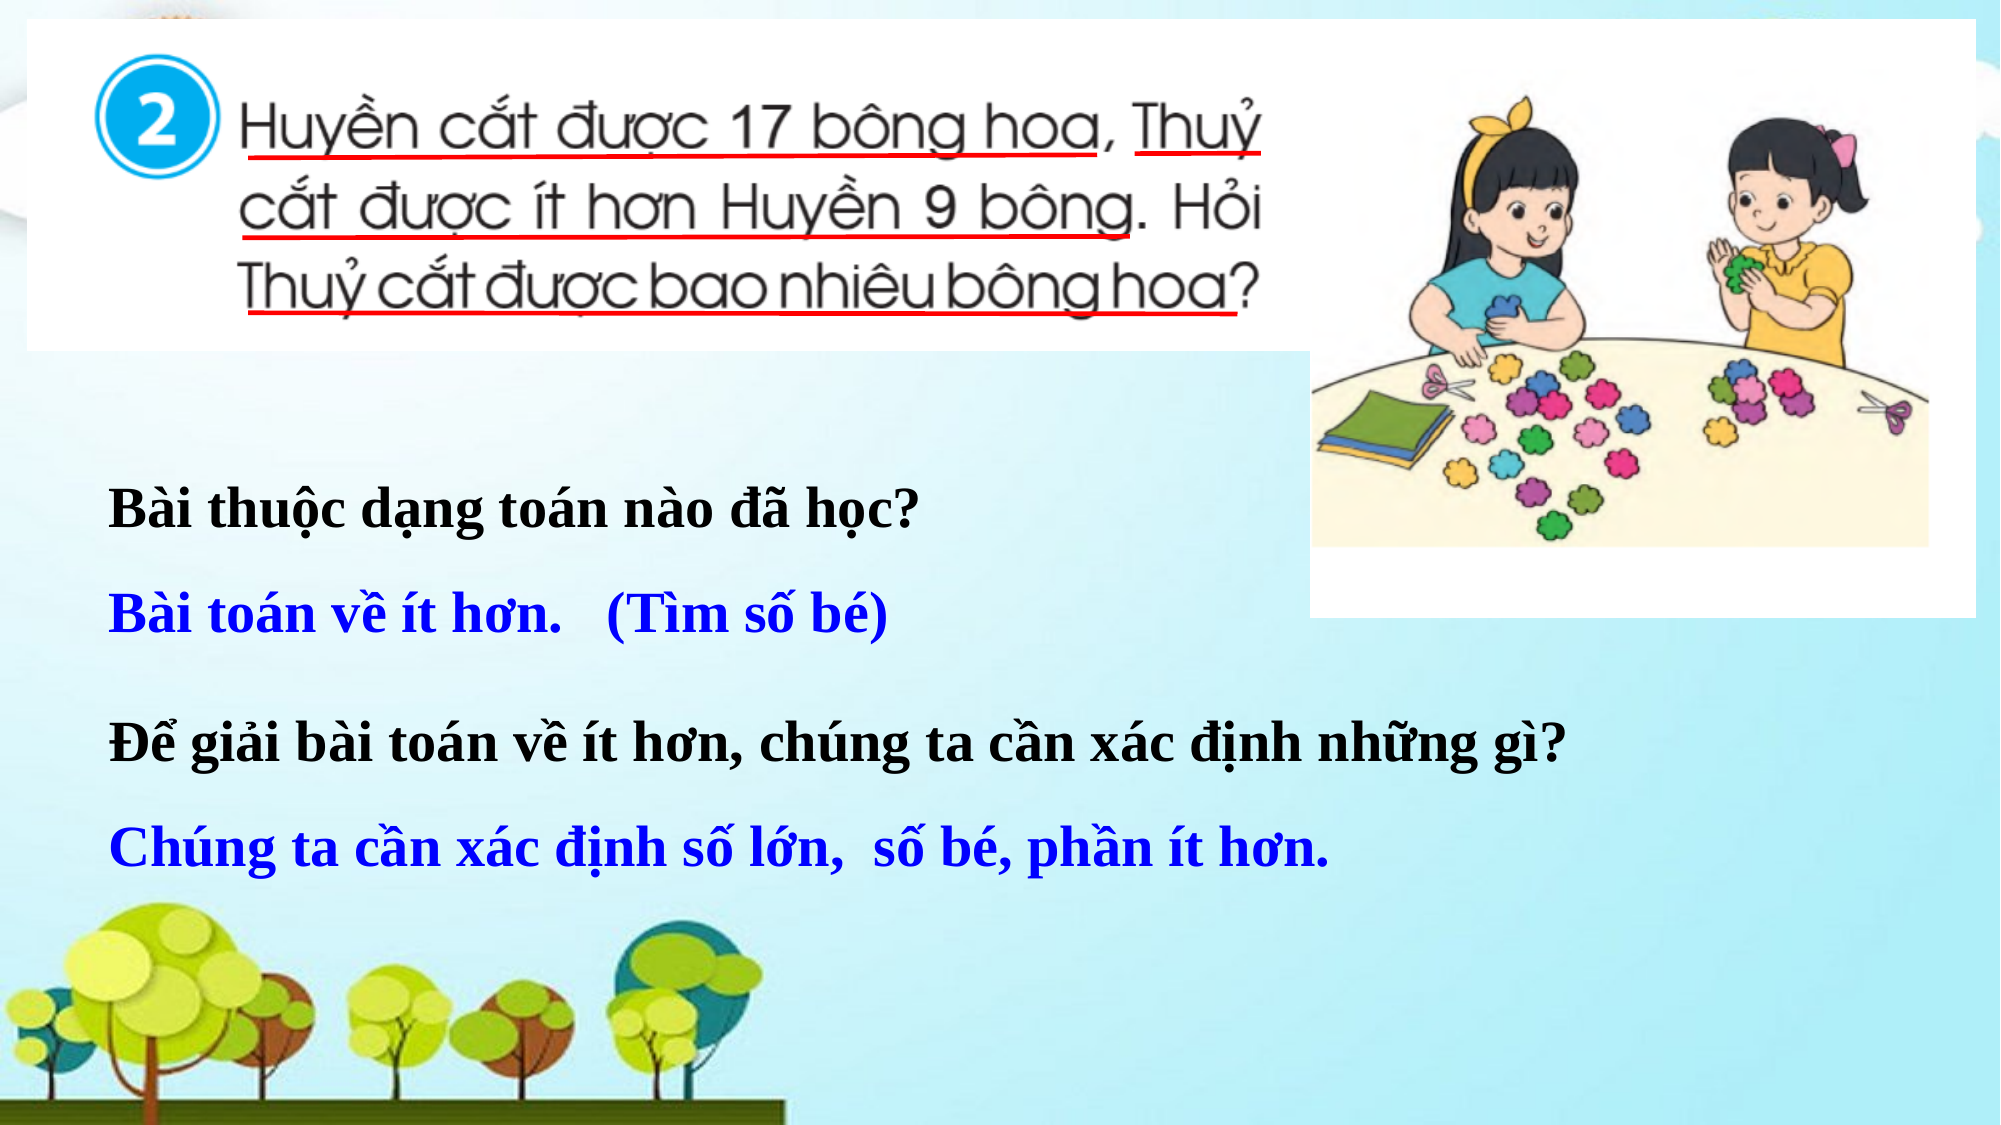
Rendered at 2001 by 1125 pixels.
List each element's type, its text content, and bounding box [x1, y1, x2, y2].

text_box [248, 154, 1098, 158]
text_box Chúng ta cần xác định số lớn, số bé, phần ít hơn. [93, 801, 2000, 886]
picture [0, 0, 2000, 1125]
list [27, 18, 1311, 351]
text_box Để giải bài toán về ít hơn, chúng ta cần xác định những gì? [93, 695, 1656, 781]
text_box Bài toán về ít hơn. (Tìm số bé) [93, 566, 1441, 652]
text_box Bài thuộc dạng toán nào đã học? [93, 461, 1310, 546]
